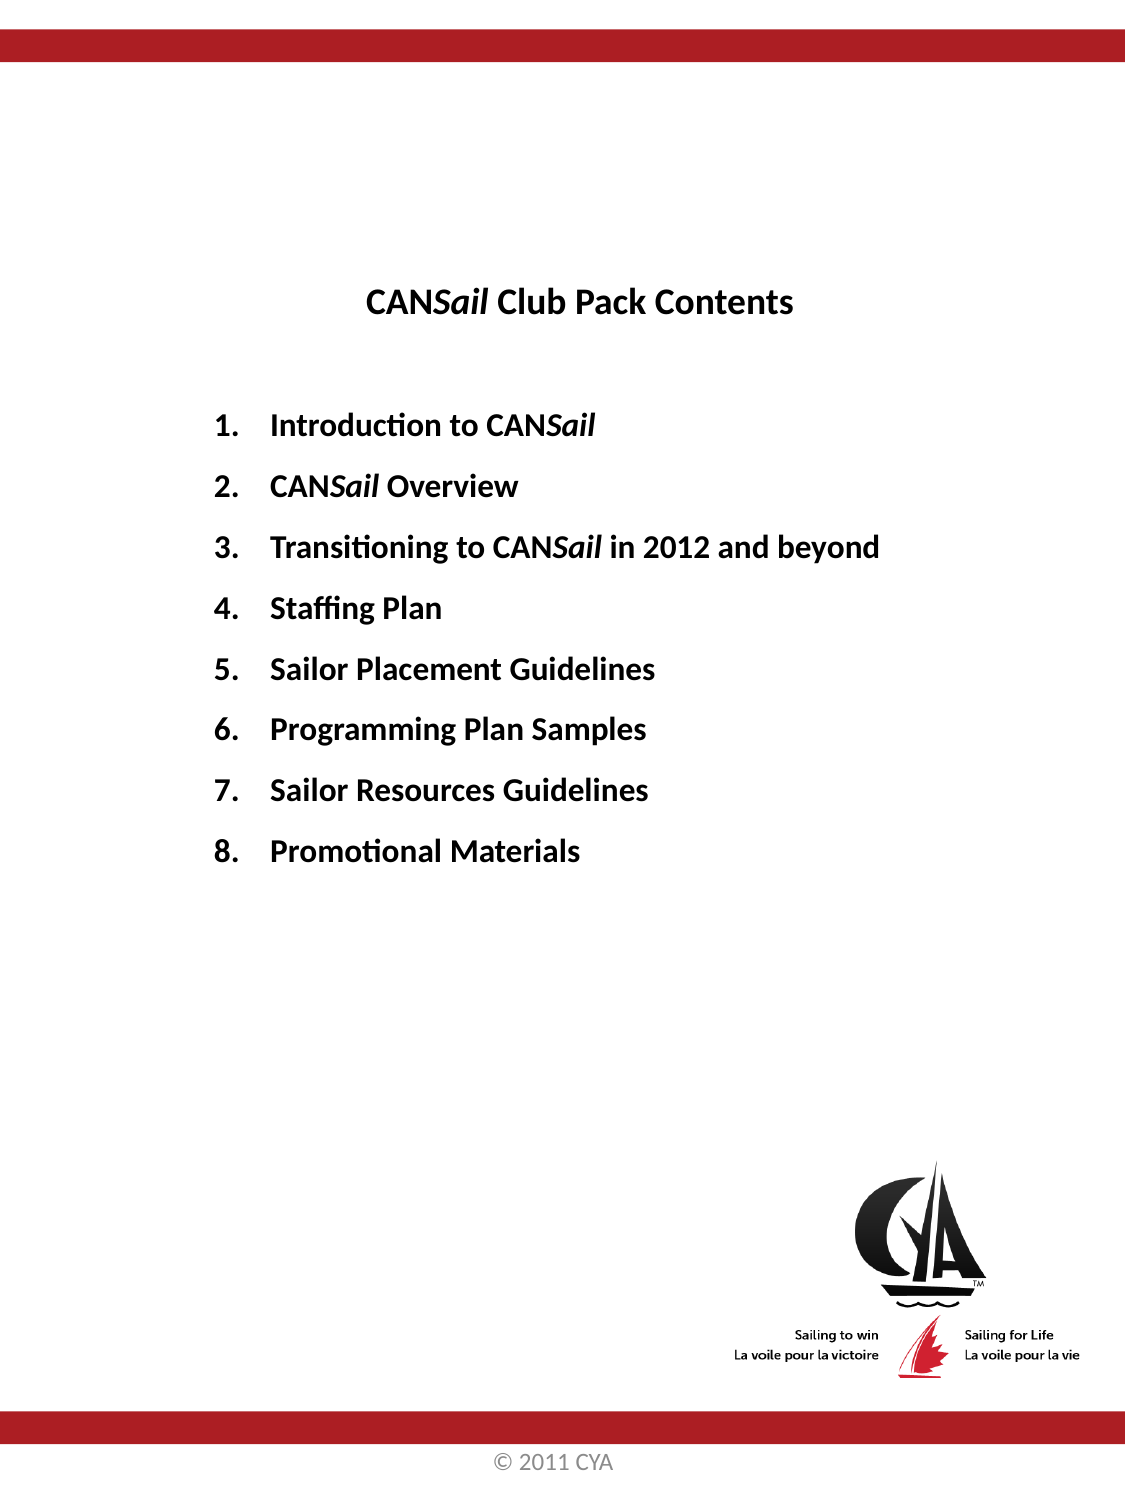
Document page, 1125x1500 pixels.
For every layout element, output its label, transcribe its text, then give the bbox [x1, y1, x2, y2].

text_box [0, 29, 1125, 63]
picture [722, 1136, 1125, 1398]
text_box [0, 1411, 1125, 1445]
footer © 2011 CYA [375, 1420, 732, 1500]
text_box CANSail Club Pack Contents Introduction to CANSail CANSail Overview Transitioning to CANSail in 2012 and beyond Staffing Plan Sailor Placement Guidelines Programming Plan Samples Sailor Resources Guidelines Promotional Materials [199, 269, 961, 1102]
